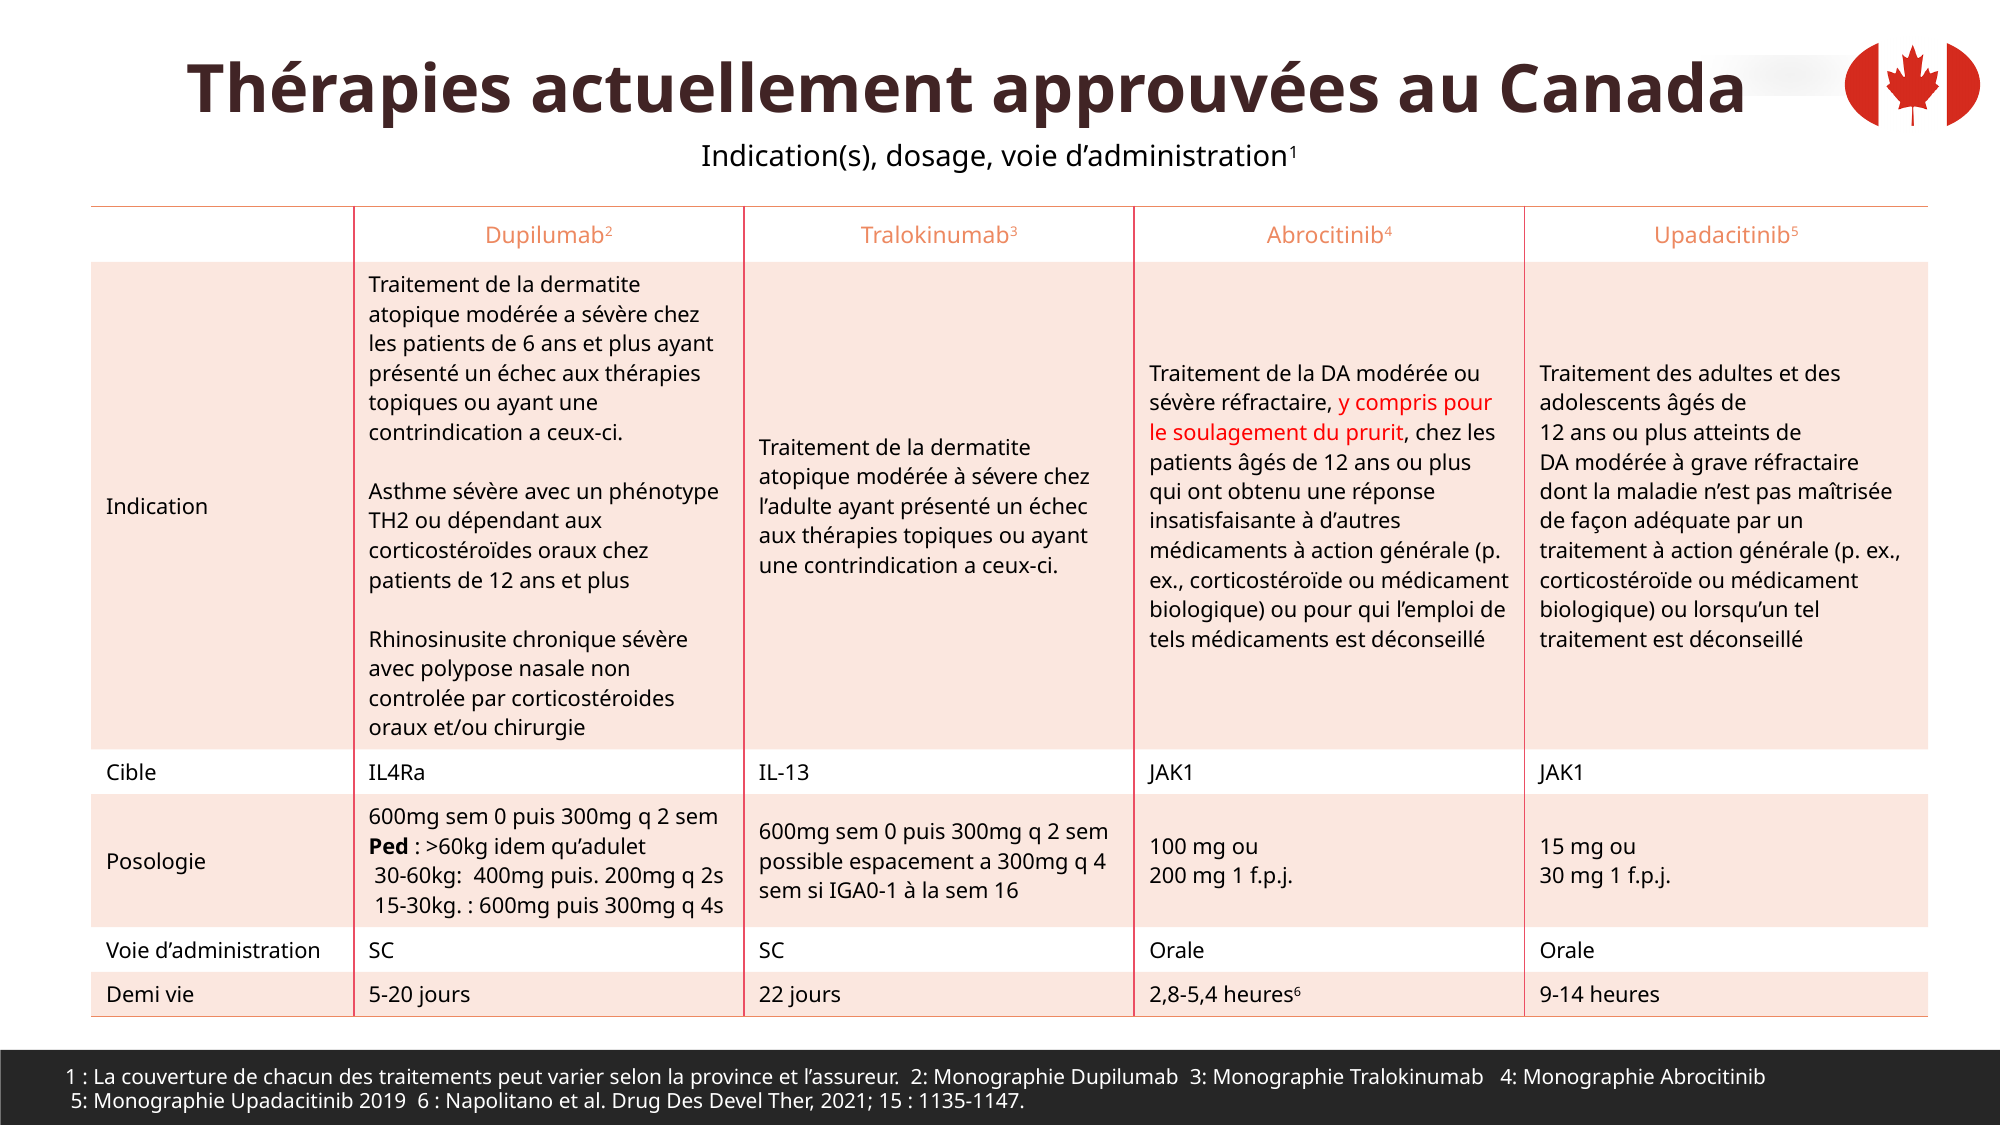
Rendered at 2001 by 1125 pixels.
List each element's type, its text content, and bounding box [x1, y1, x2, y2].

table_cell JAK1 [1135, 749, 1524, 794]
table_cell JAK1 [1525, 749, 1928, 794]
table_cell Posologie [91, 794, 353, 927]
table_cell Demi vie [91, 972, 353, 1016]
table_header Dupilumab2 [355, 207, 743, 262]
text_box 1 : La couverture de chacun des traitements peut varier selon la province et l’assureur. 2: Monographie Dupilumab 3: Monographie Tralokinumab 4: Monographie Abrocitinib 5: Monographie Upadacitinib 2019 6 : Napolitano et al. Drug Des Devel Ther, 2021; 15 : 1135-1147. [50, 1055, 1781, 1121]
table_cell SC [745, 927, 1133, 972]
table_cell Orale [1525, 927, 1928, 972]
table_cell Voie d’administration [91, 927, 353, 972]
picture [1844, 35, 1981, 134]
table_header Upadacitinib5 [1525, 207, 1928, 262]
table_cell Indication [91, 262, 353, 749]
table_header Abrocitinib4 [1135, 207, 1524, 262]
table_cell IL-13 [745, 749, 1133, 794]
table_header Tralokinumab3 [745, 207, 1133, 262]
table_cell Orale [1135, 927, 1524, 972]
table_cell IL4Ra [355, 749, 743, 794]
table_cell Cible [91, 749, 353, 794]
table_cell Traitement des adultes et des adolescents âgés de 12 ans ou plus atteints de DA modérée à grave réfractaire dont la maladie n’est pas maîtrisée de façon adéquate par un traitement à action générale (p. ex., corticostéroïde ou médicament biologique) ou lorsqu’un tel traitement est déconseillé [1525, 262, 1928, 749]
table_header [91, 207, 353, 262]
table_cell Traitement de la DA modérée ou sévère réfractaire, y compris pour le soulagement du prurit, chez les patients âgés de 12 ans ou plus qui ont obtenu une réponse insatisfaisante à d’autres médicaments à action générale (p. ex., corticostéroïde ou médicament biologique) ou pour qui l’emploi de tels médicaments est déconseillé [1135, 262, 1524, 749]
table_cell Traitement de la dermatite atopique modérée à sévere chez l’adulte ayant présenté un échec aux thérapies topiques ou ayant une contrindication a ceux-ci. [745, 262, 1133, 749]
table_cell 2,8-5,4 heures6 [1135, 972, 1524, 1016]
table_cell Traitement de la dermatite atopique modérée a sévère chez les patients de 6 ans et plus ayant présenté un échec aux thérapies topiques ou ayant une contrindication a ceux-ci. Asthme sévère avec un phénotype TH2 ou dépendant aux corticostéroïdes oraux chez patients de 12 ans et plus Rhinosinusite chronique sévère avec polypose nasale non controlée par corticostéroides oraux et/ou chirurgie [355, 262, 743, 749]
table_cell 100 mg ou 200 mg 1 f.p.j. [1135, 794, 1524, 927]
text_box Indication(s), dosage, voie d’administration1 [219, 130, 1781, 180]
table_cell 9-14 heures [1525, 972, 1928, 1016]
table_cell 22 jours [745, 972, 1133, 1016]
table_cell SC [355, 927, 743, 972]
table_cell 5-20 jours [355, 972, 743, 1016]
table_cell 600mg sem 0 puis 300mg q 2 sem Ped : >60kg idem qu’adulet 30-60kg: 400mg puis. 200mg q 2s 15-30kg. : 600mg puis 300mg q 4s [355, 794, 743, 927]
table_cell 15 mg ou 30 mg 1 f.p.j. [1525, 794, 1928, 927]
table_cell 600mg sem 0 puis 300mg q 2 sem possible espacement a 300mg q 4 sem si IGA0-1 à la sem 16 [745, 794, 1133, 927]
text_box Thérapies actuellement approuvées au Canada [171, 38, 1764, 134]
